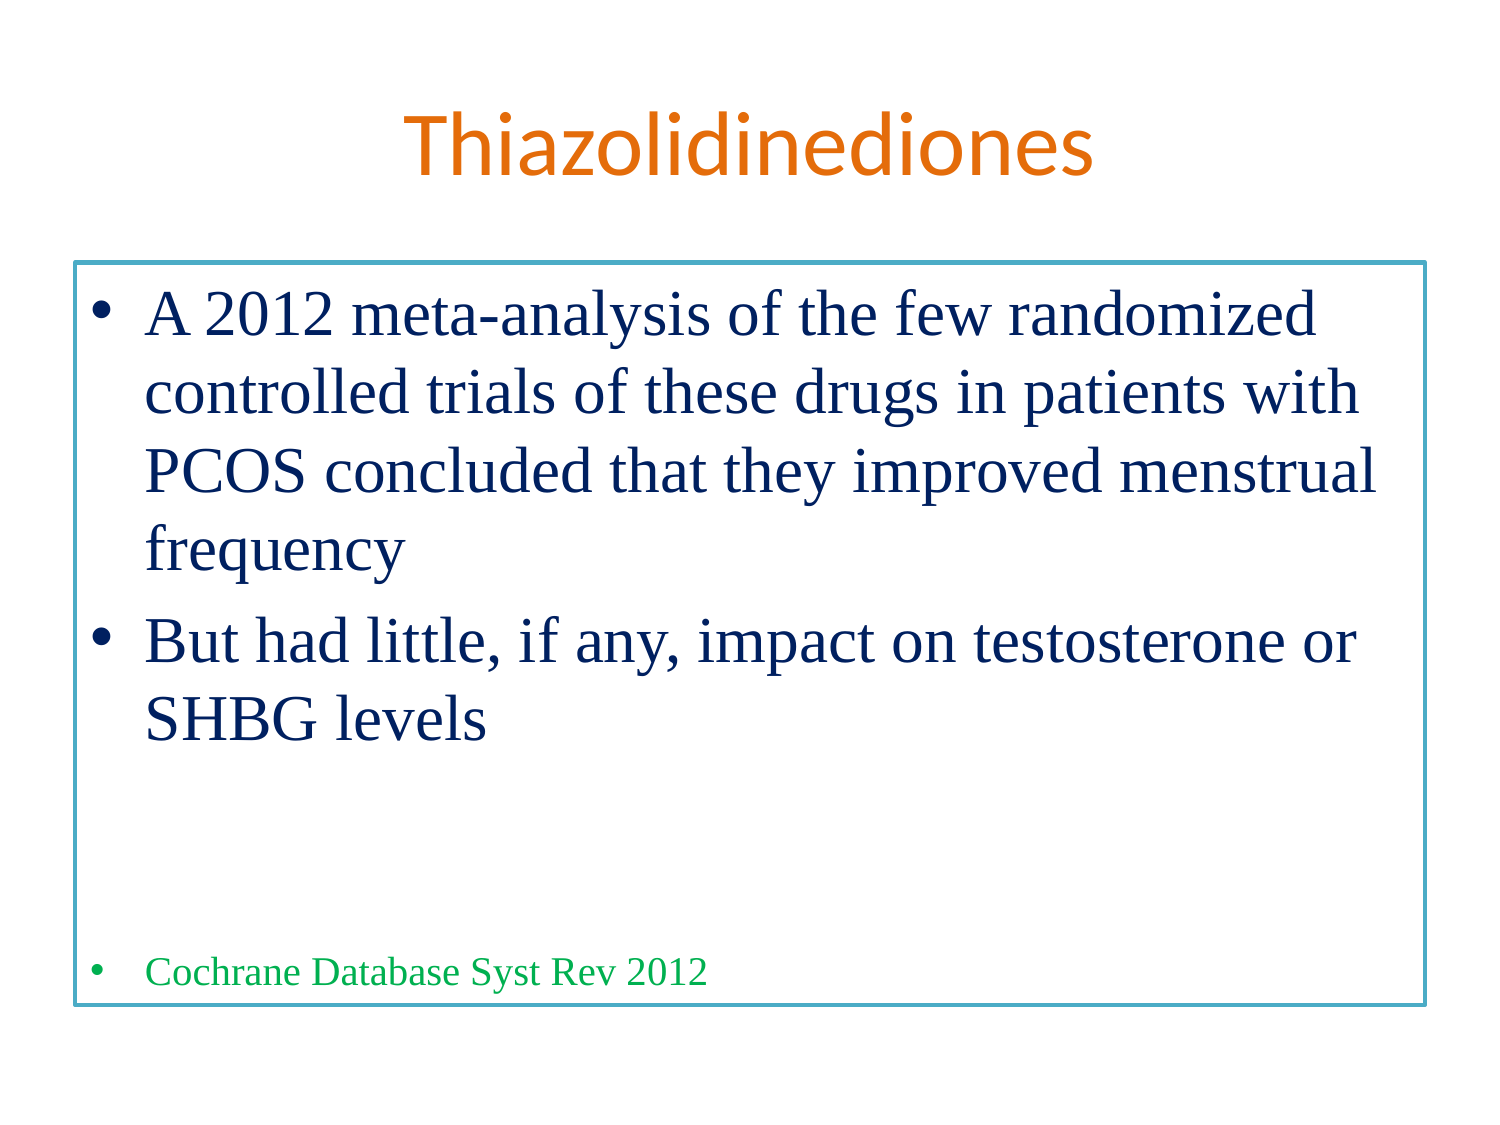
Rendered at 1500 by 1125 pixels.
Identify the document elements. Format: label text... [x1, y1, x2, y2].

list A 2012 meta-analysis of the few randomized controlled trials of these drugs in patients with PCOS concluded that they improved menstrual frequency But had little, if any, impact on testosterone or SHBG levels Cochrane Database Syst Rev 2012 [73, 260, 1427, 1007]
title Thiazolidinediones [75, 45, 1425, 233]
